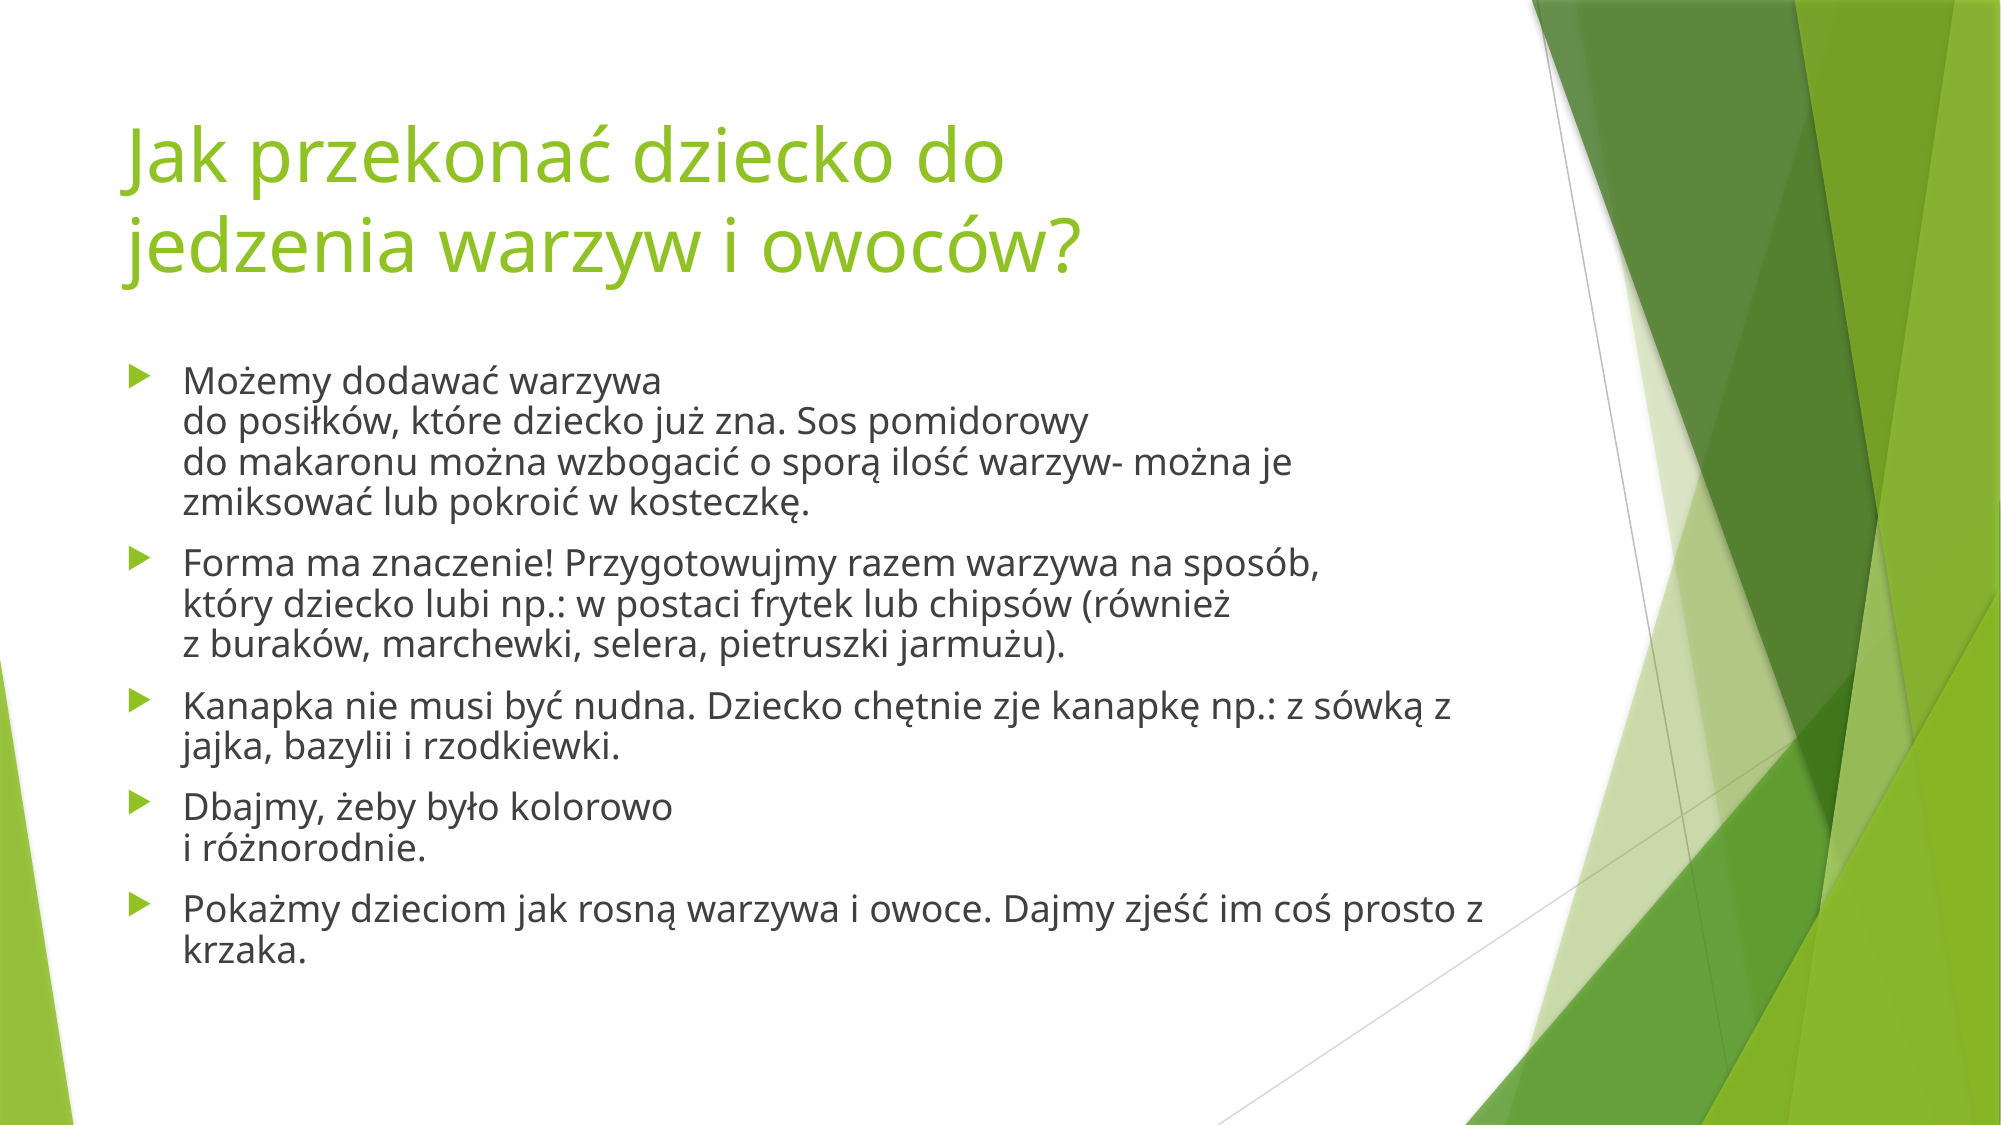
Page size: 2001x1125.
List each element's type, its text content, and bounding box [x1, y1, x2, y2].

title Jak przekonać dziecko do jedzenia warzyw i owoców? [111, 99, 1522, 317]
list Możemy dodawać warzywa do posiłków, które dziecko już zna. Sos pomidorowy do makaronu można wzbogacić o sporą ilość warzyw- można je zmiksować lub pokroić w kosteczkę. Forma ma znaczenie! Przygotowujmy razem warzywa na sposób, który dziecko lubi np.: w postaci frytek lub chipsów (również z buraków, marchewki, selera, pietruszki jarmużu). Kanapka nie musi być nudna. Dziecko chętnie zje kanapkę np.: z sówką z jajka, bazylii i rzodkiewki. Dbajmy, żeby było kolorowo i różnorodnie. Pokażmy dzieciom jak rosną warzywa i owoce. Dajmy zjeść im coś prosto z krzaka. [111, 354, 1522, 992]
